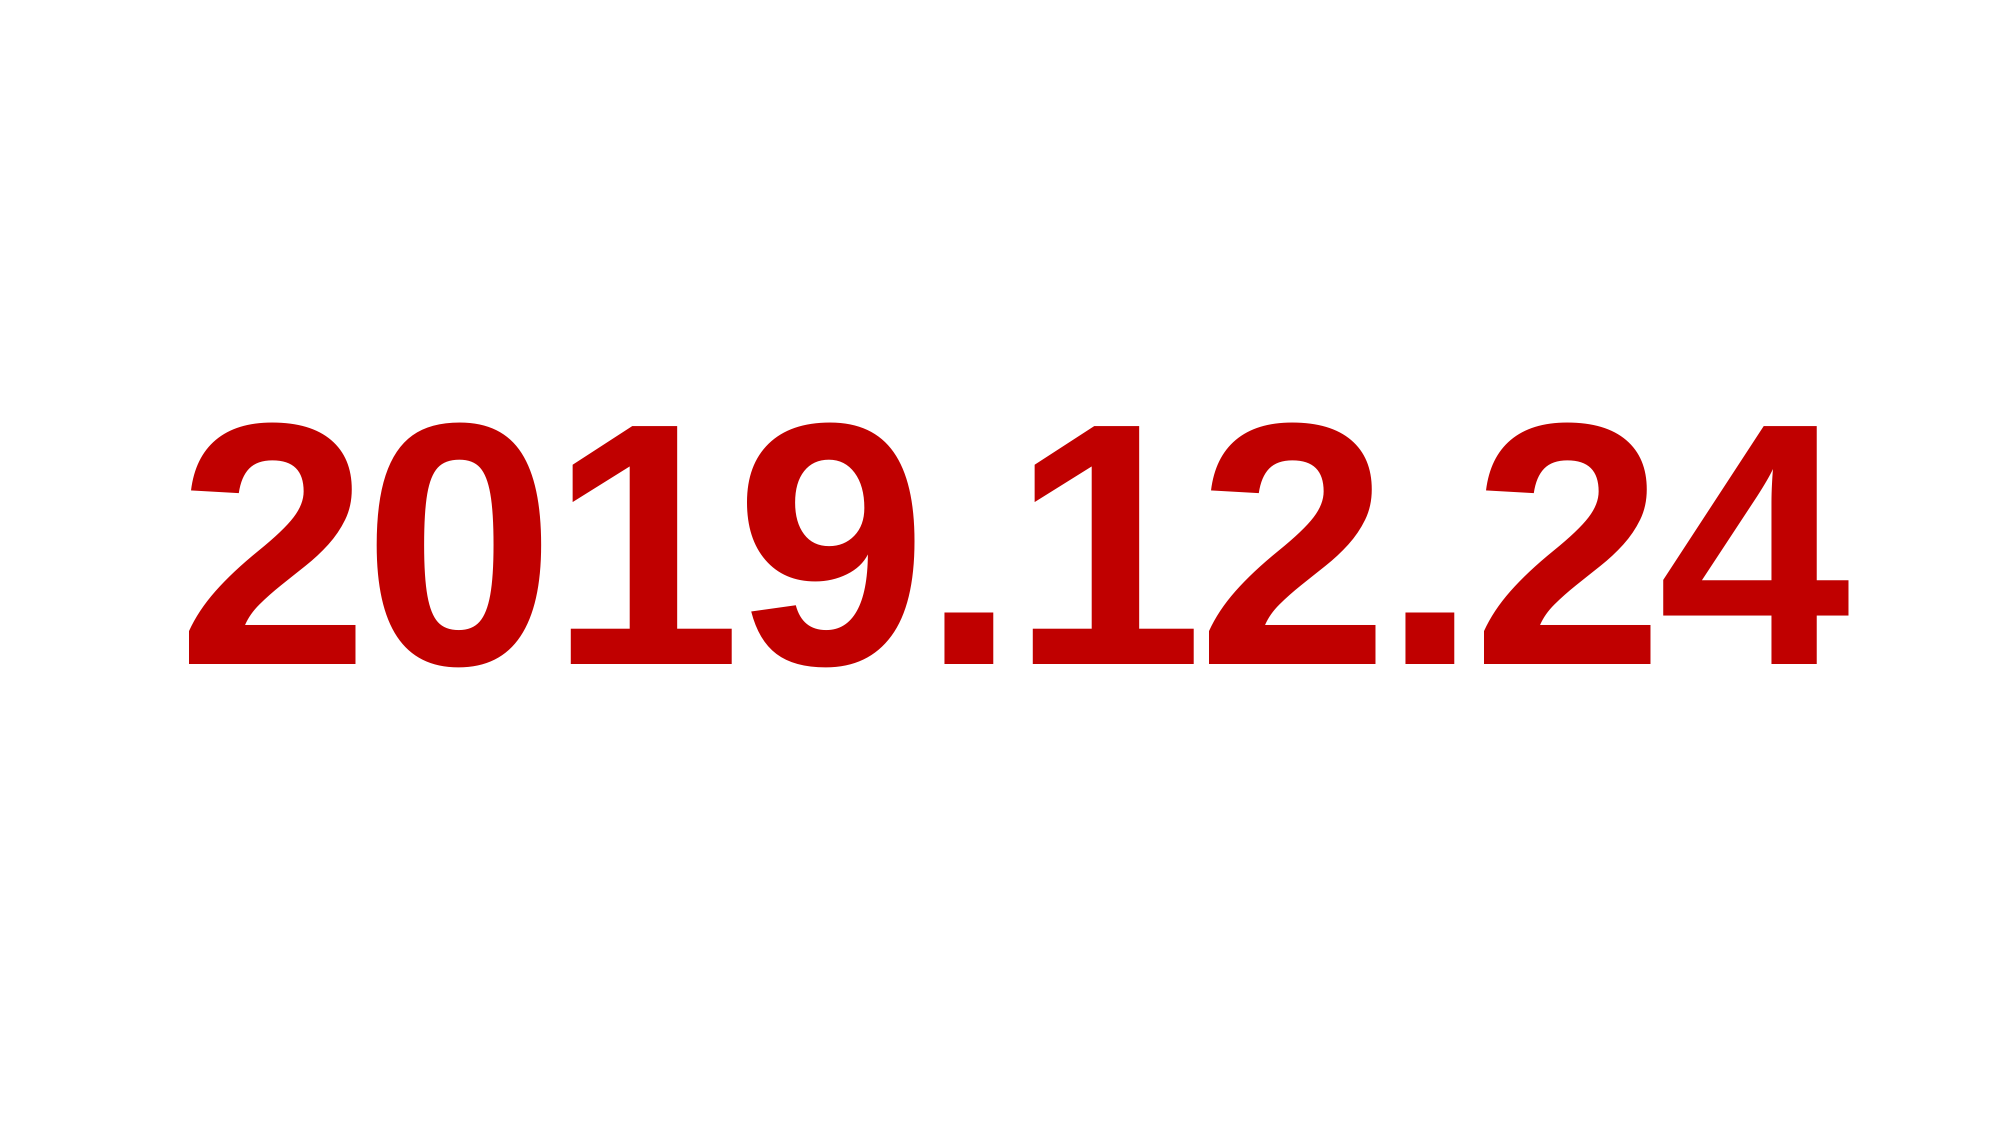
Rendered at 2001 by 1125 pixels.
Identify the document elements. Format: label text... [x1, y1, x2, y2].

text_box 2019.12.24 [162, 311, 1866, 742]
